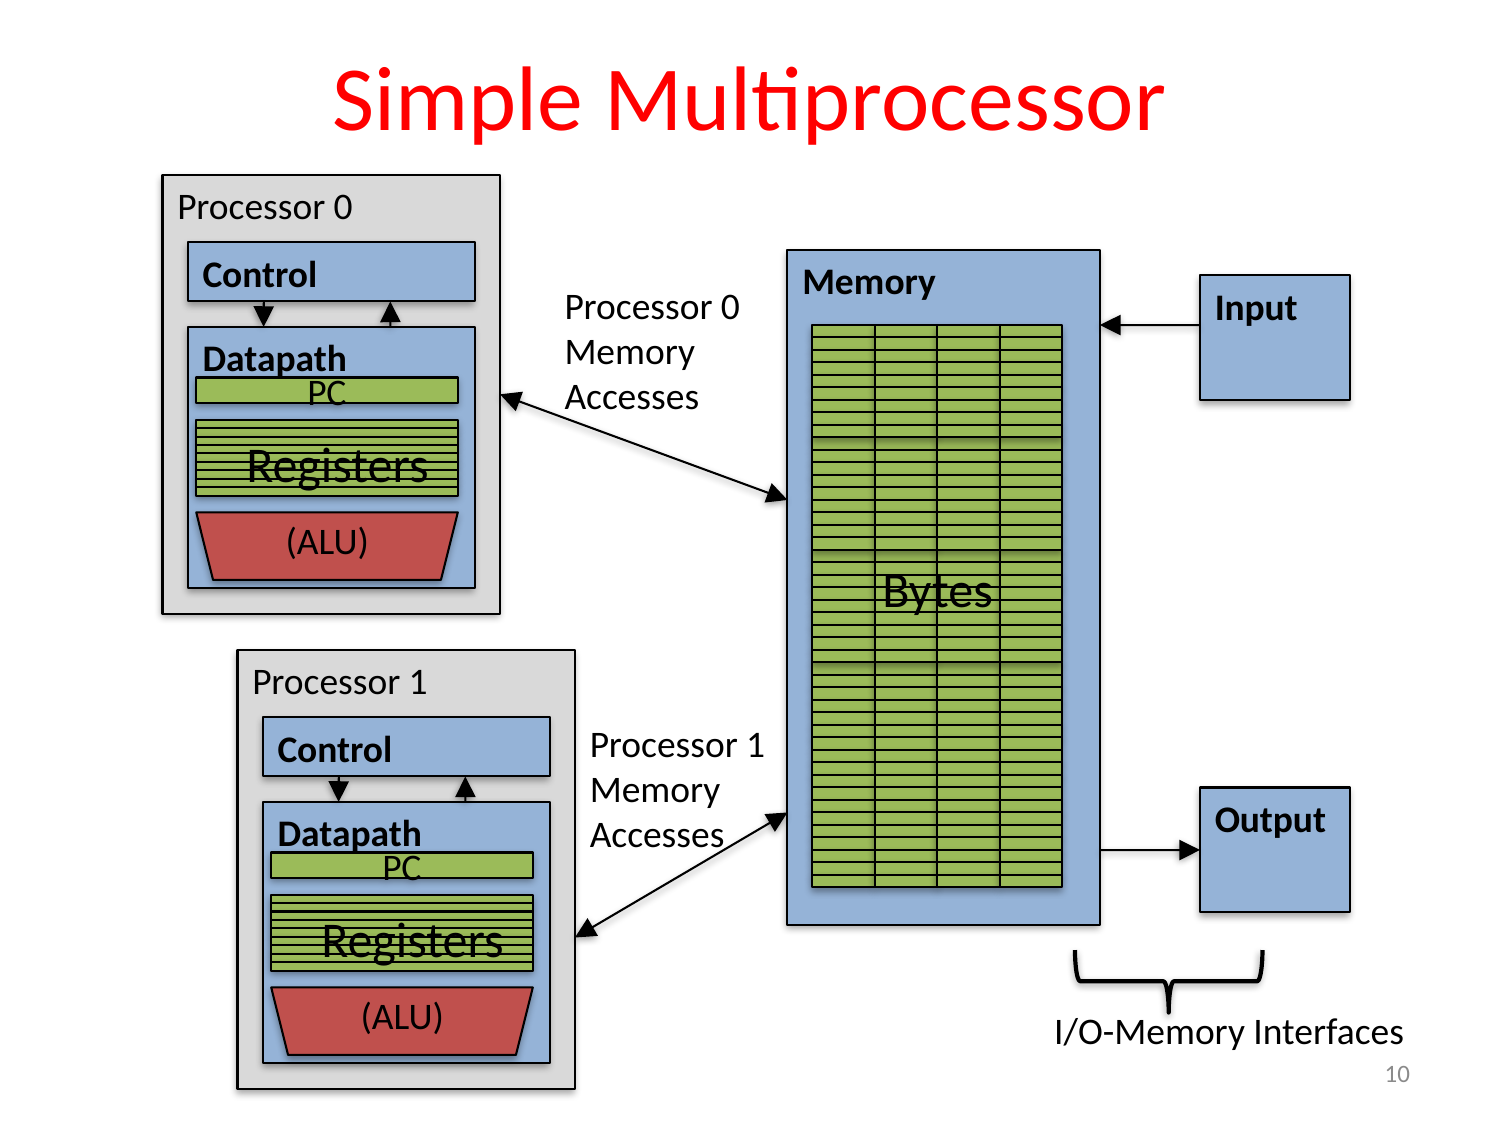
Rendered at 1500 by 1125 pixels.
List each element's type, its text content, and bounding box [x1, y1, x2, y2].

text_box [812, 324, 1063, 888]
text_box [237, 649, 788, 1089]
text_box Processor 0 Memory Accesses [549, 274, 763, 392]
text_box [499, 394, 788, 501]
text_box Memory [787, 249, 1101, 926]
title Simple Multiprocessor [75, 0, 1425, 188]
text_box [1037, 949, 1422, 1061]
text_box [1099, 787, 1351, 913]
slide_number 10 [1074, 1065, 1425, 1103]
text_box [1099, 274, 1351, 401]
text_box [162, 174, 501, 614]
